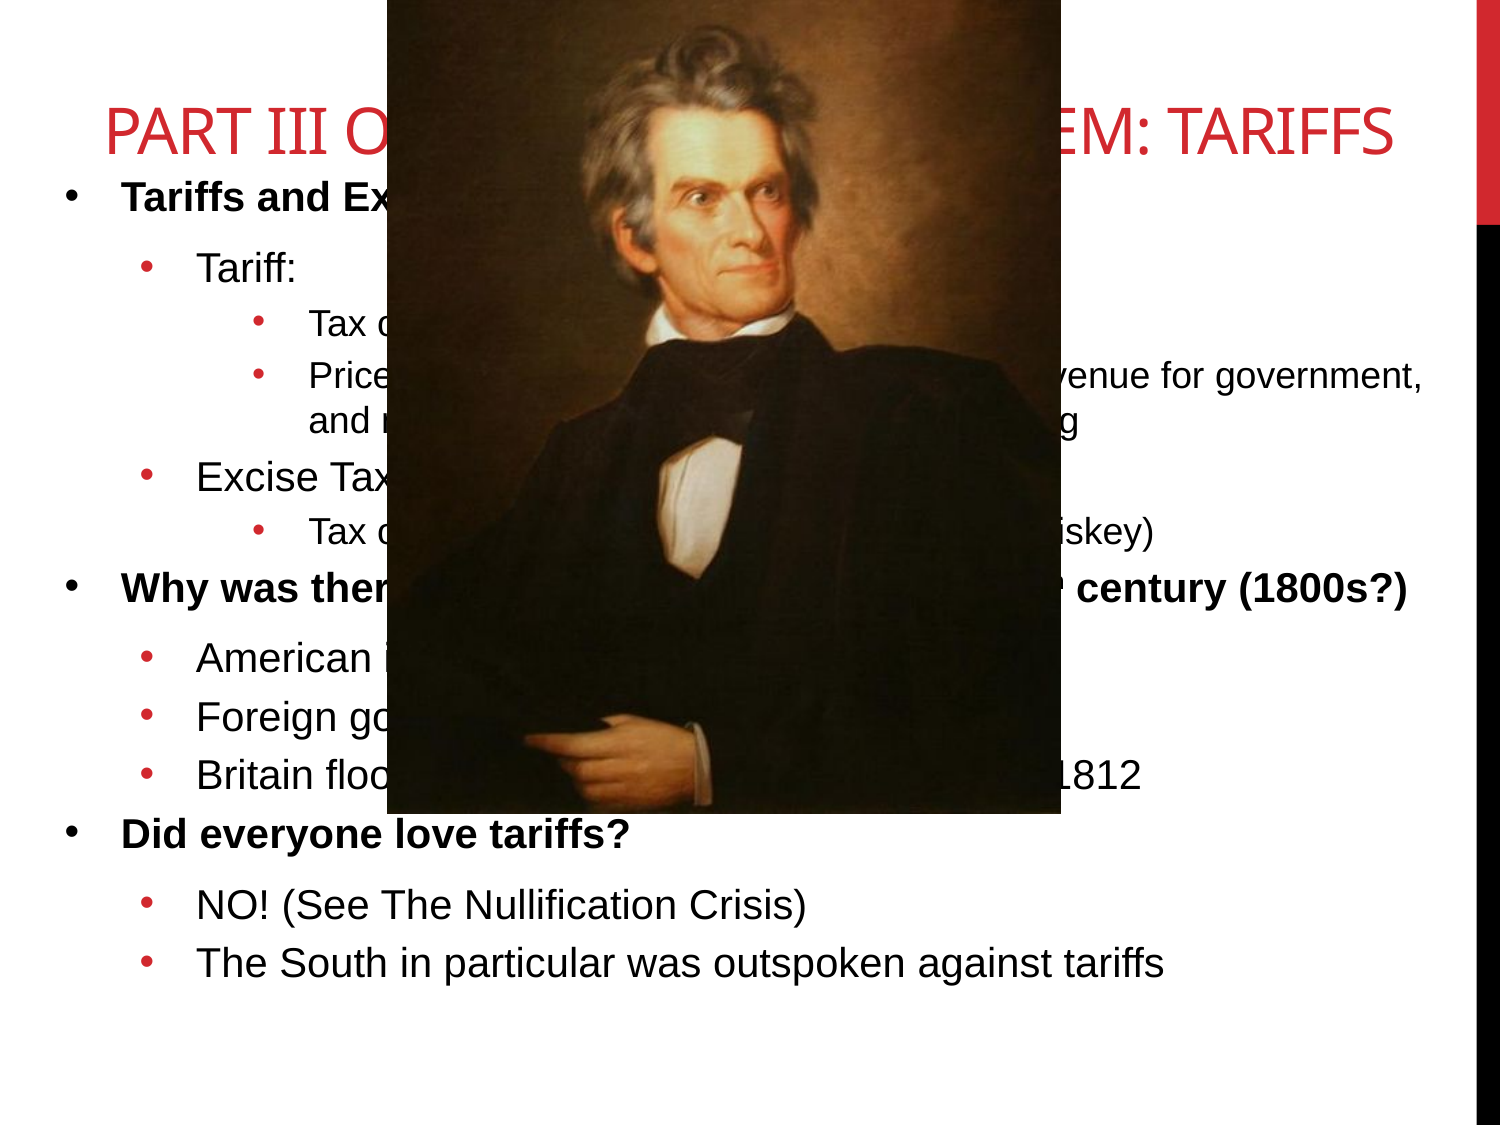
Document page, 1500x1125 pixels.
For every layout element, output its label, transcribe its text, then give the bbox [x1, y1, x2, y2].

title Part III of the American System: Tariffs [75, 62, 385, 162]
picture [386, 0, 1062, 815]
title Part III of the American System: Tariffs [1071, 62, 1425, 162]
list Tariffs and Excise Taxes: Tariff: Tax on foreign goods Price of foreign goods increases, provides revenue for government, and makes American products more appealing Excise Tax: Tax on domestically manufactured goods (whiskey) Why was there a need for tariffs in the early 19th century (1800s?) American industries were young Foreign goods were often cheaper Britain flooded the US market after the War of 1812 Did everyone love tariffs? NO! (See The Nullification Crisis) The South in particular was outspoken against tariffs [49, 162, 1445, 1075]
